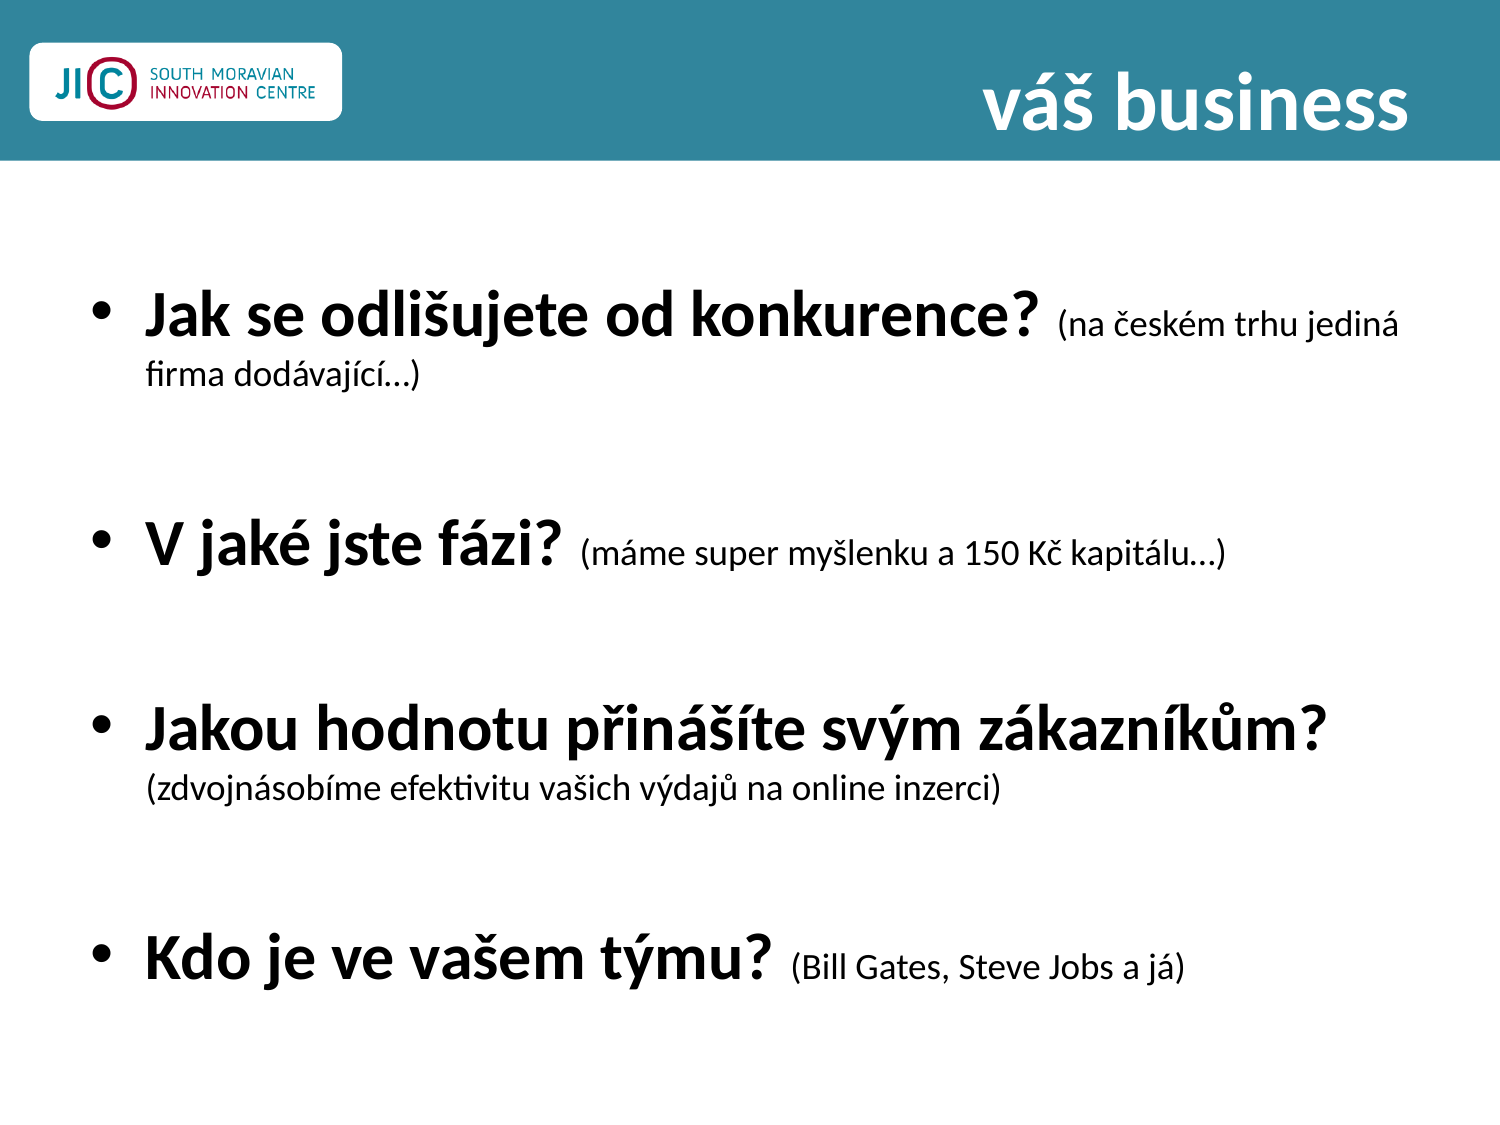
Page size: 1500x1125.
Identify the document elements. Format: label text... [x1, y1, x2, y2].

text_box [0, 0, 1500, 163]
list Jak se odlišujete od konkurence? (na českém trhu jediná firma dodávající…) V jaké jste fázi? (máme super myšlenku a 150 Kč kapitálu…) Jakou hodnotu přinášíte svým zákazníkům? (zdvojnásobíme efektivitu vašich výdajů na online inzerci) Kdo je ve vašem týmu? (Bill Gates, Steve Jobs a já) [75, 262, 1425, 1005]
picture [29, 42, 343, 122]
title váš business [75, 45, 1425, 149]
